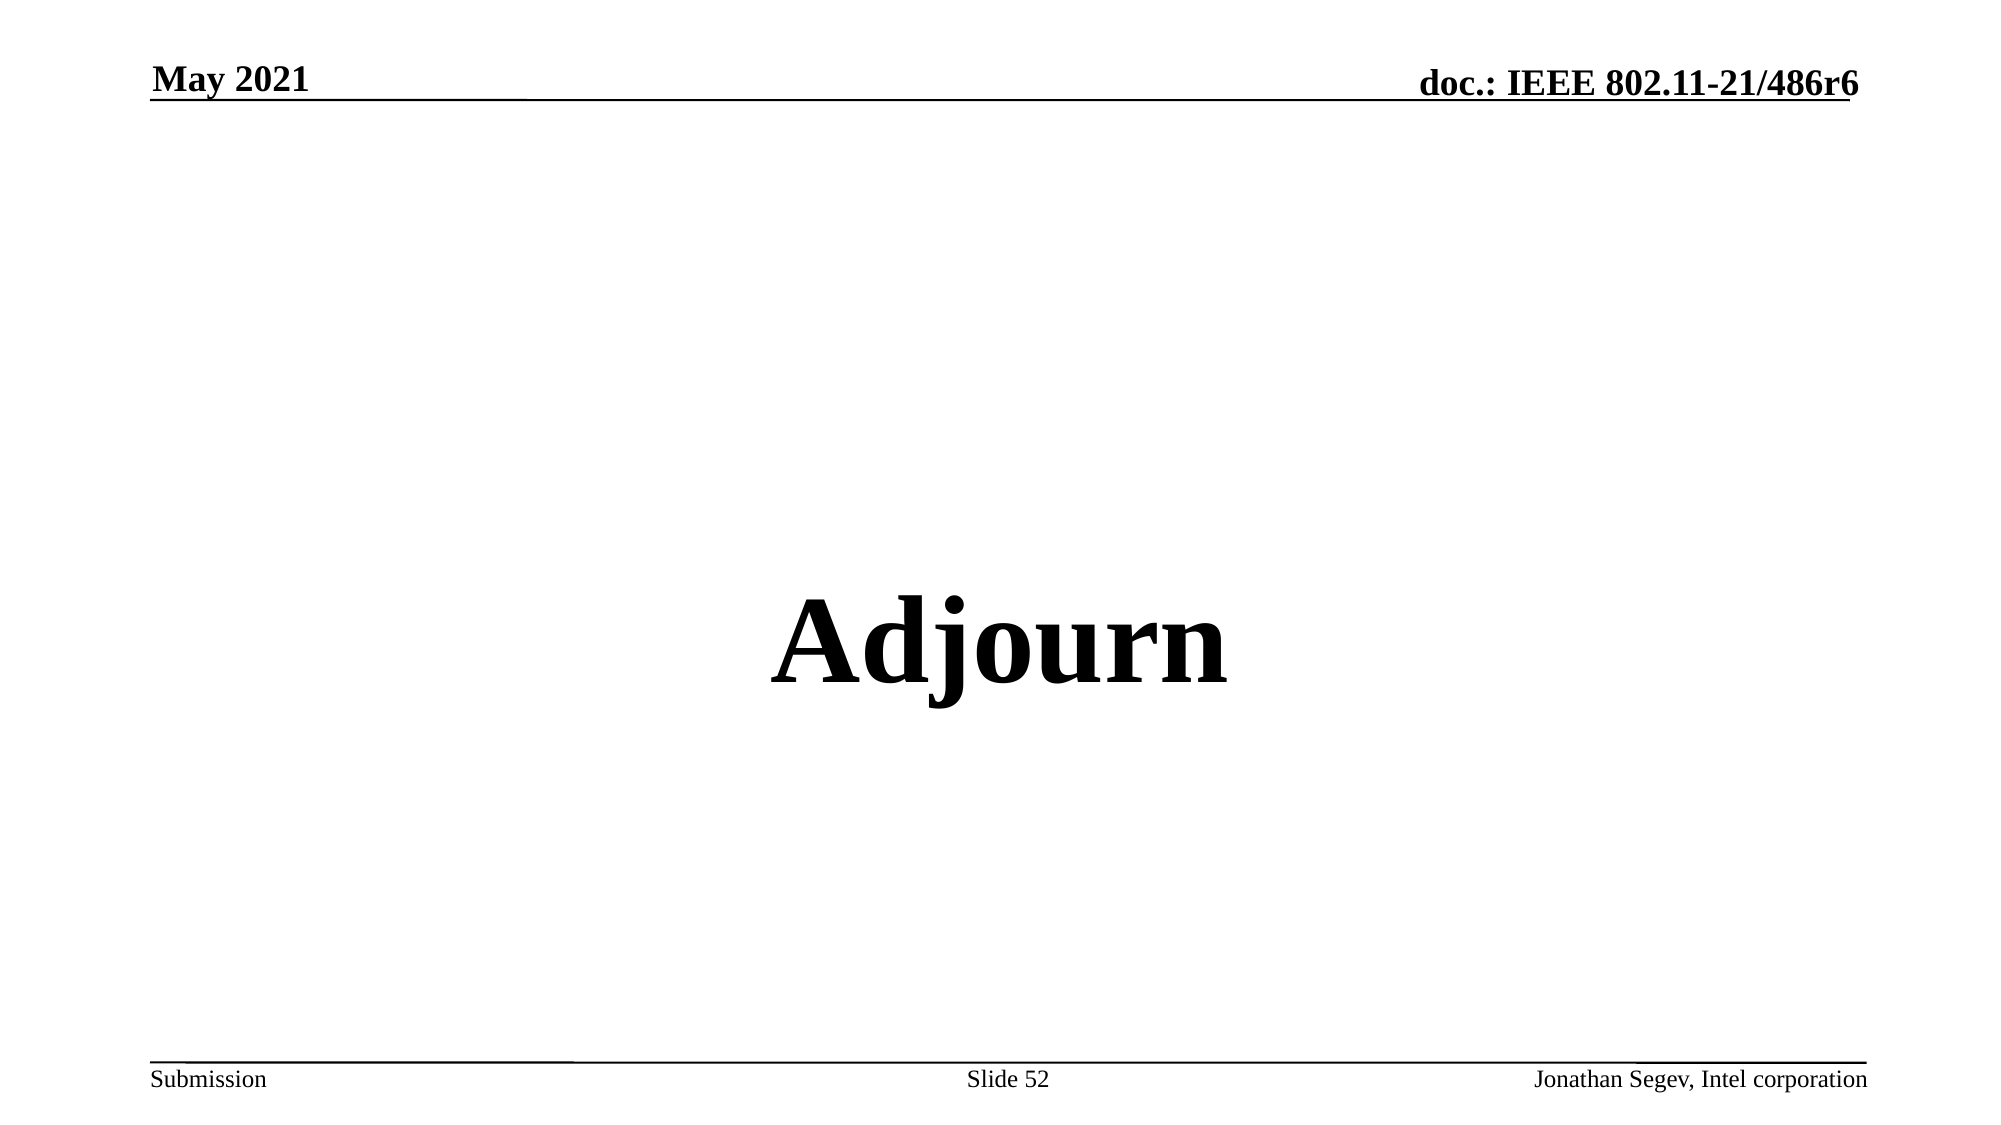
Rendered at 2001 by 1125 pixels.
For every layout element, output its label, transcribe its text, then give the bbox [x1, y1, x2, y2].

slide_number Slide 52 [950, 1061, 1067, 1123]
list Adjourn [149, 324, 1850, 1000]
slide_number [152, 54, 563, 100]
footer Jonathan Segev, Intel corporation [1171, 1061, 1869, 1093]
